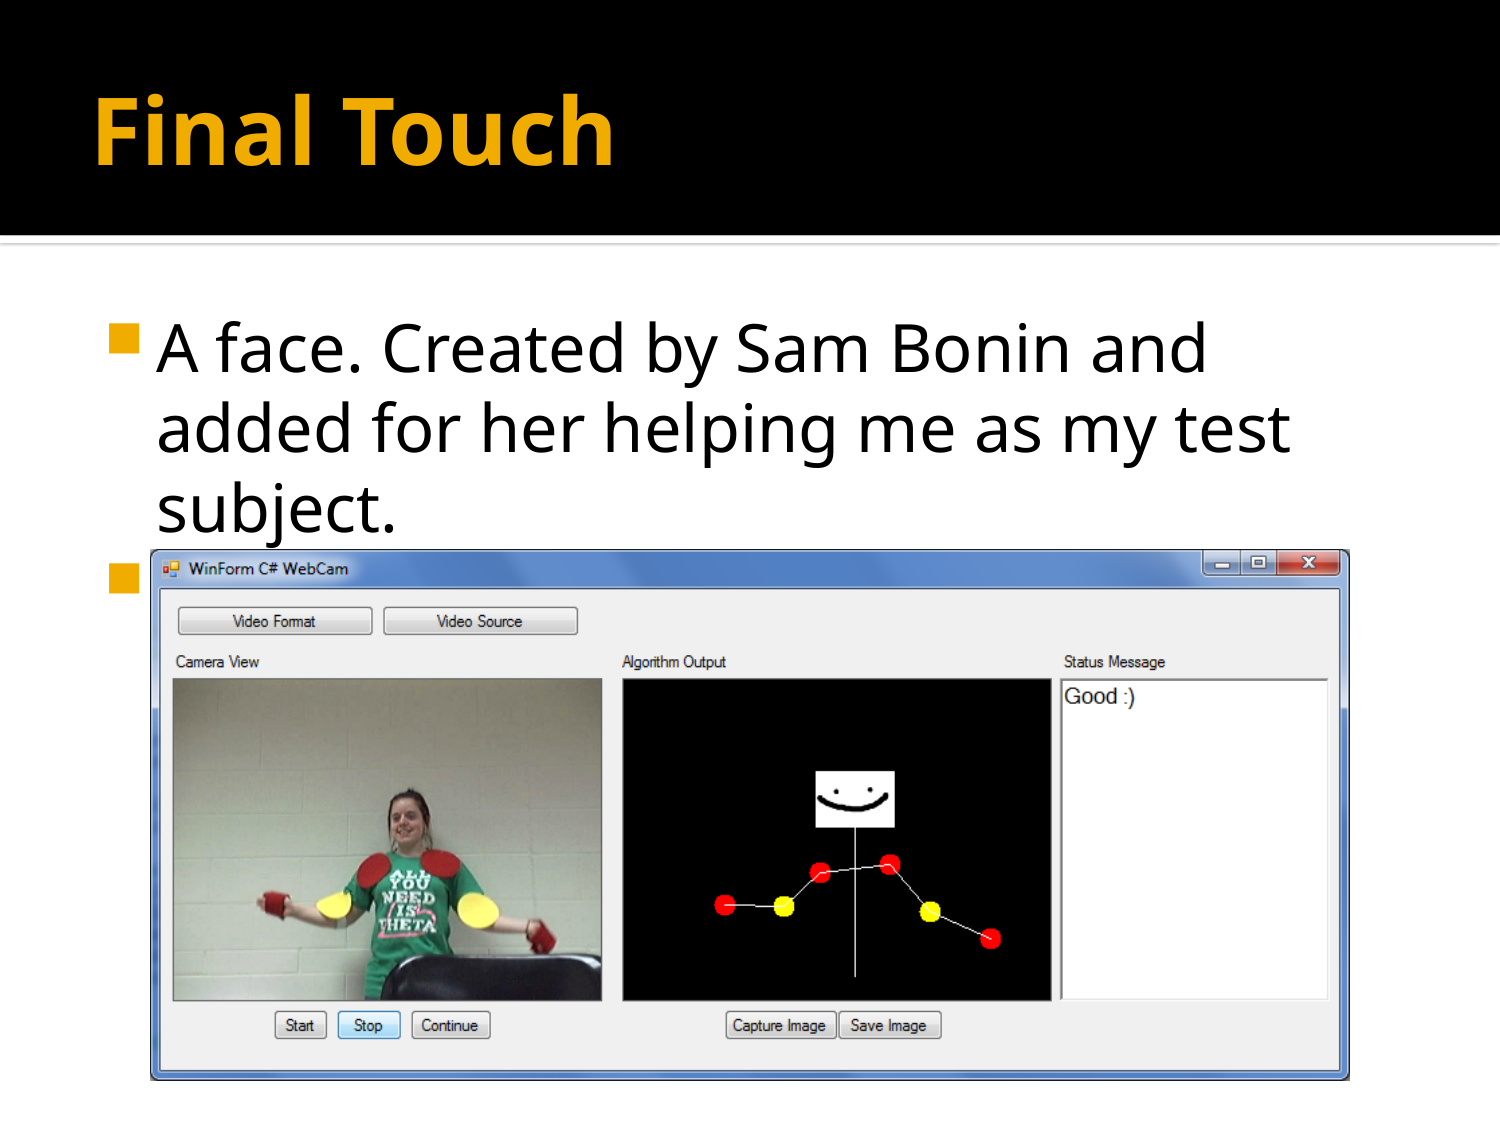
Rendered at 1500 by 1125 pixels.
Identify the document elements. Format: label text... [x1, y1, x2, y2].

picture [149, 549, 1350, 1081]
list A face. Created by Sam Bonin and added for her helping me as my test subject. THANKS FOR COMING  [75, 291, 1425, 563]
title Final Touch [75, 25, 1425, 231]
